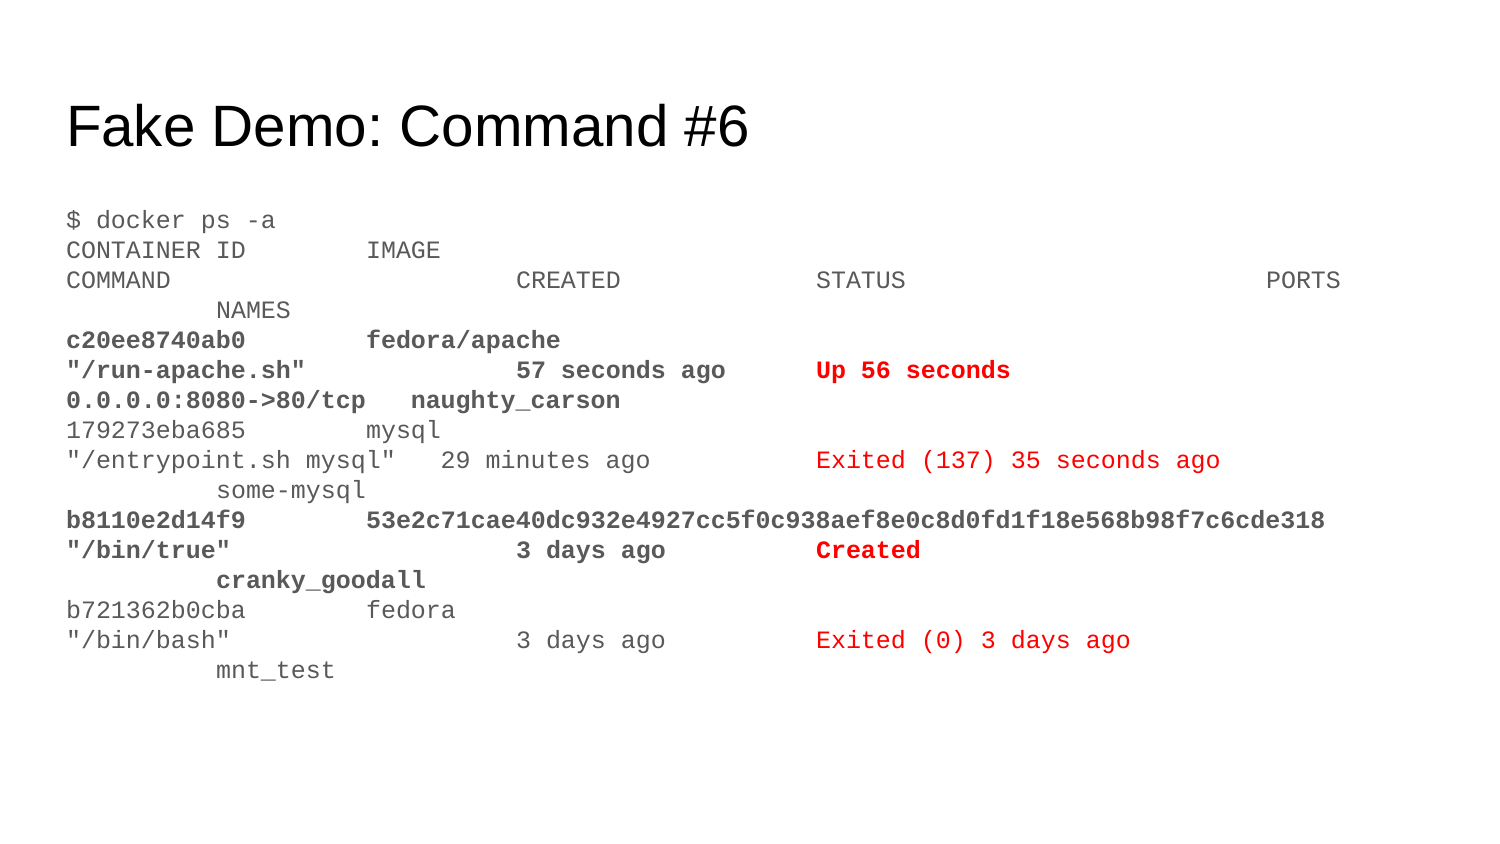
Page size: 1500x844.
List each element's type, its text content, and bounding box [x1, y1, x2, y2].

list $ docker ps -a CONTAINER ID IMAGE COMMAND CREATED STATUS PORTS NAMES c20ee8740ab0 fedora/apache "/run-apache.sh" 57 seconds ago Up 56 seconds 0.0.0.0:8080->80/tcp naughty_carson 179273eba685 mysql "/entrypoint.sh mysql" 29 minutes ago Exited (137) 35 seconds ago some-mysql b8110e2d14f9 53e2c71cae40dc932e4927cc5f0c938aef8e0c8d0fd1f18e568b98f7c6cde318 "/bin/true" 3 days ago Created cranky_goodall b721362b0cba fedora "/bin/bash" 3 days ago Exited (0) 3 days ago mnt_test [51, 189, 1449, 750]
title Fake Demo: Command #6 [51, 72, 1449, 167]
